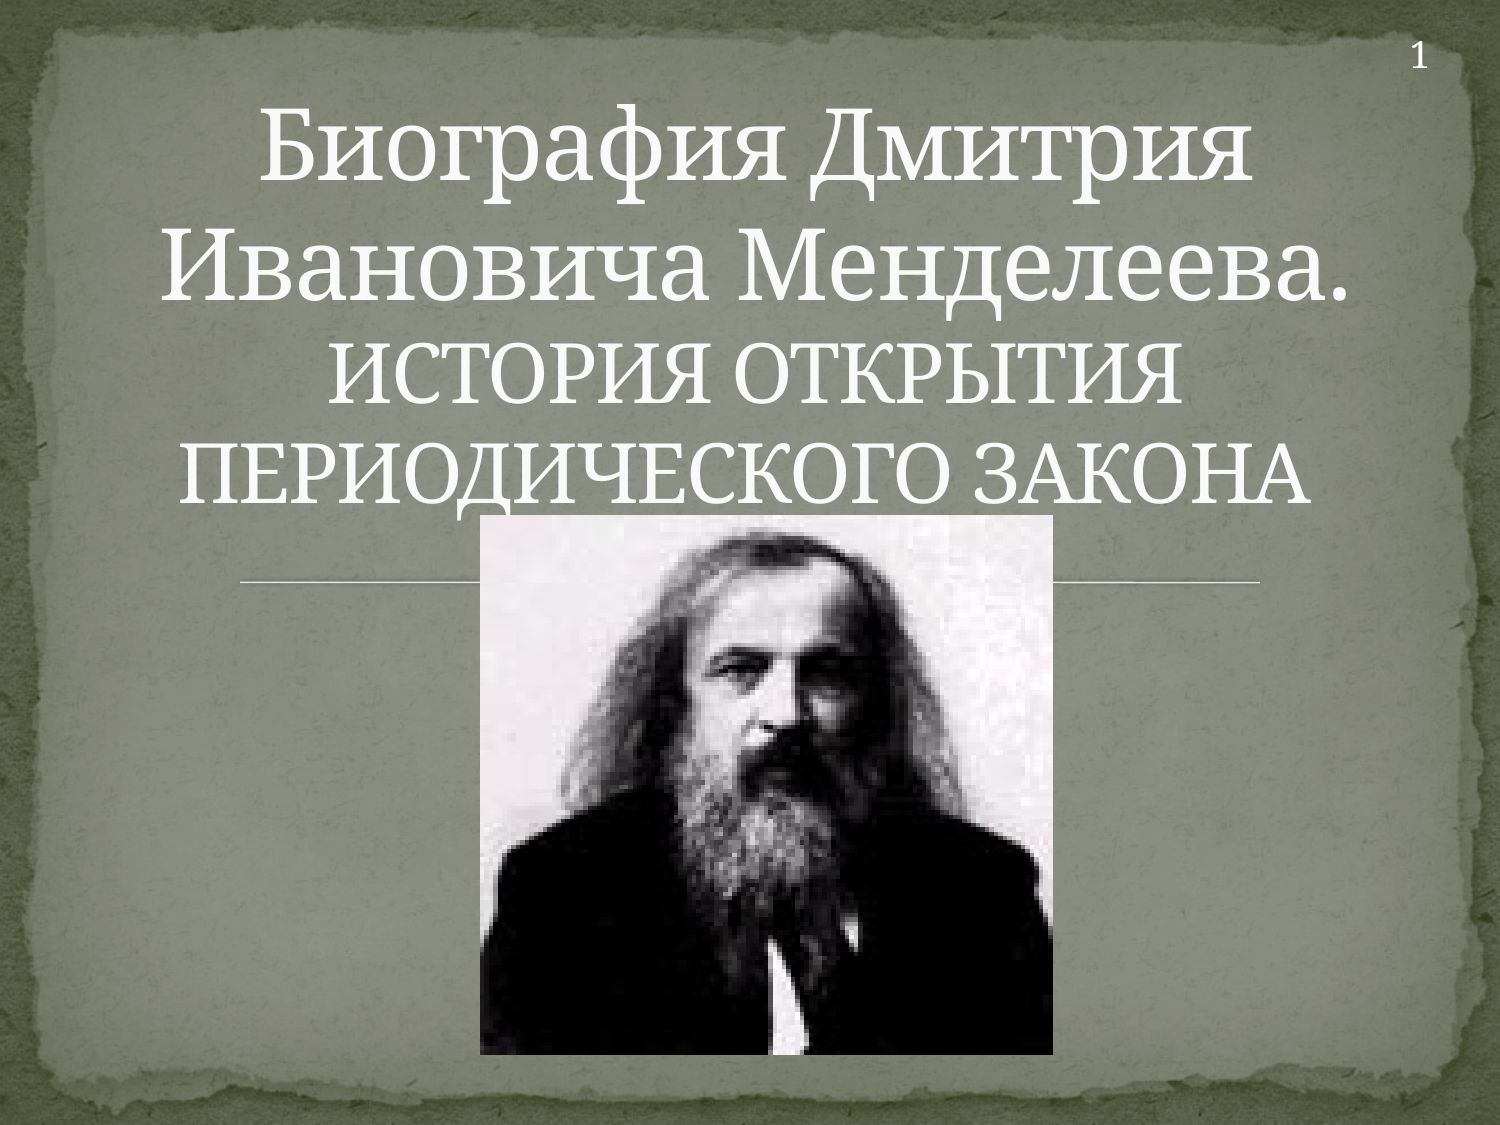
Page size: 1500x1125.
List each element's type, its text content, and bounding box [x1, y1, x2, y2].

picture [480, 515, 1054, 1055]
text_box 1 [1394, 23, 1465, 84]
title Биография Дмитрия Ивановича Менделеева. ИСТОРИЯ ОТКРЫТИЯ ПЕРИОДИЧЕСКОГО ЗАКОНА [117, 58, 1393, 528]
